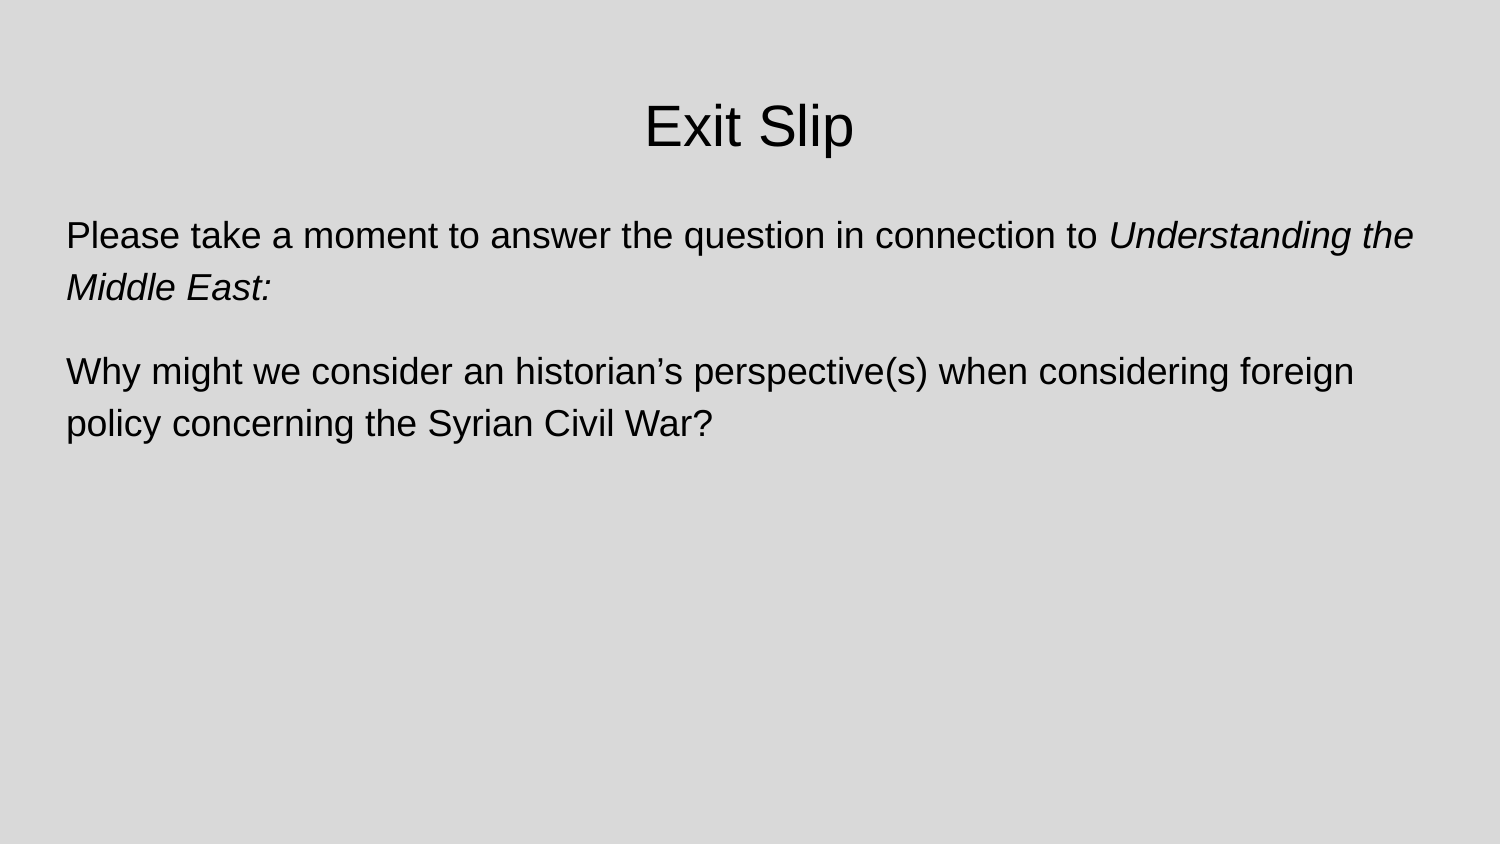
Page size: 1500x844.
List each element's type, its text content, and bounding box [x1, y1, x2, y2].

list Please take a moment to answer the question in connection to Understanding the Middle East: Why might we consider an historian’s perspective(s) when considering foreign policy concerning the Syrian Civil War? [51, 189, 1449, 750]
title Exit Slip [51, 72, 1449, 167]
